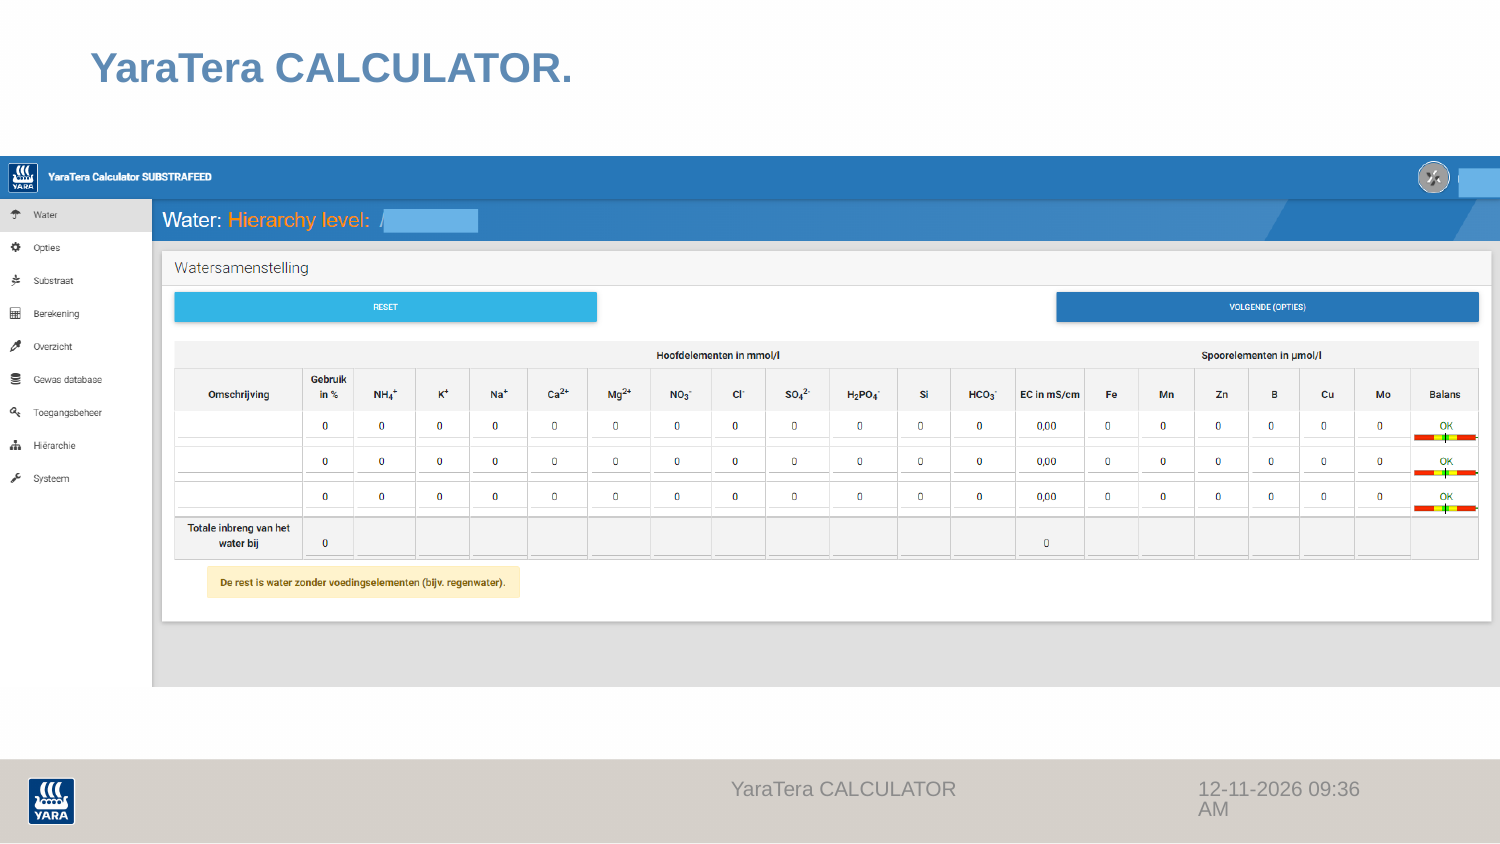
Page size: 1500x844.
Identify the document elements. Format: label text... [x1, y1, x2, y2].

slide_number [1183, 765, 1384, 811]
picture [0, 0, 1500, 844]
title YaraTera CALCULATOR. [75, 33, 1425, 151]
footer YaraTera CALCULATOR [512, 765, 1176, 811]
